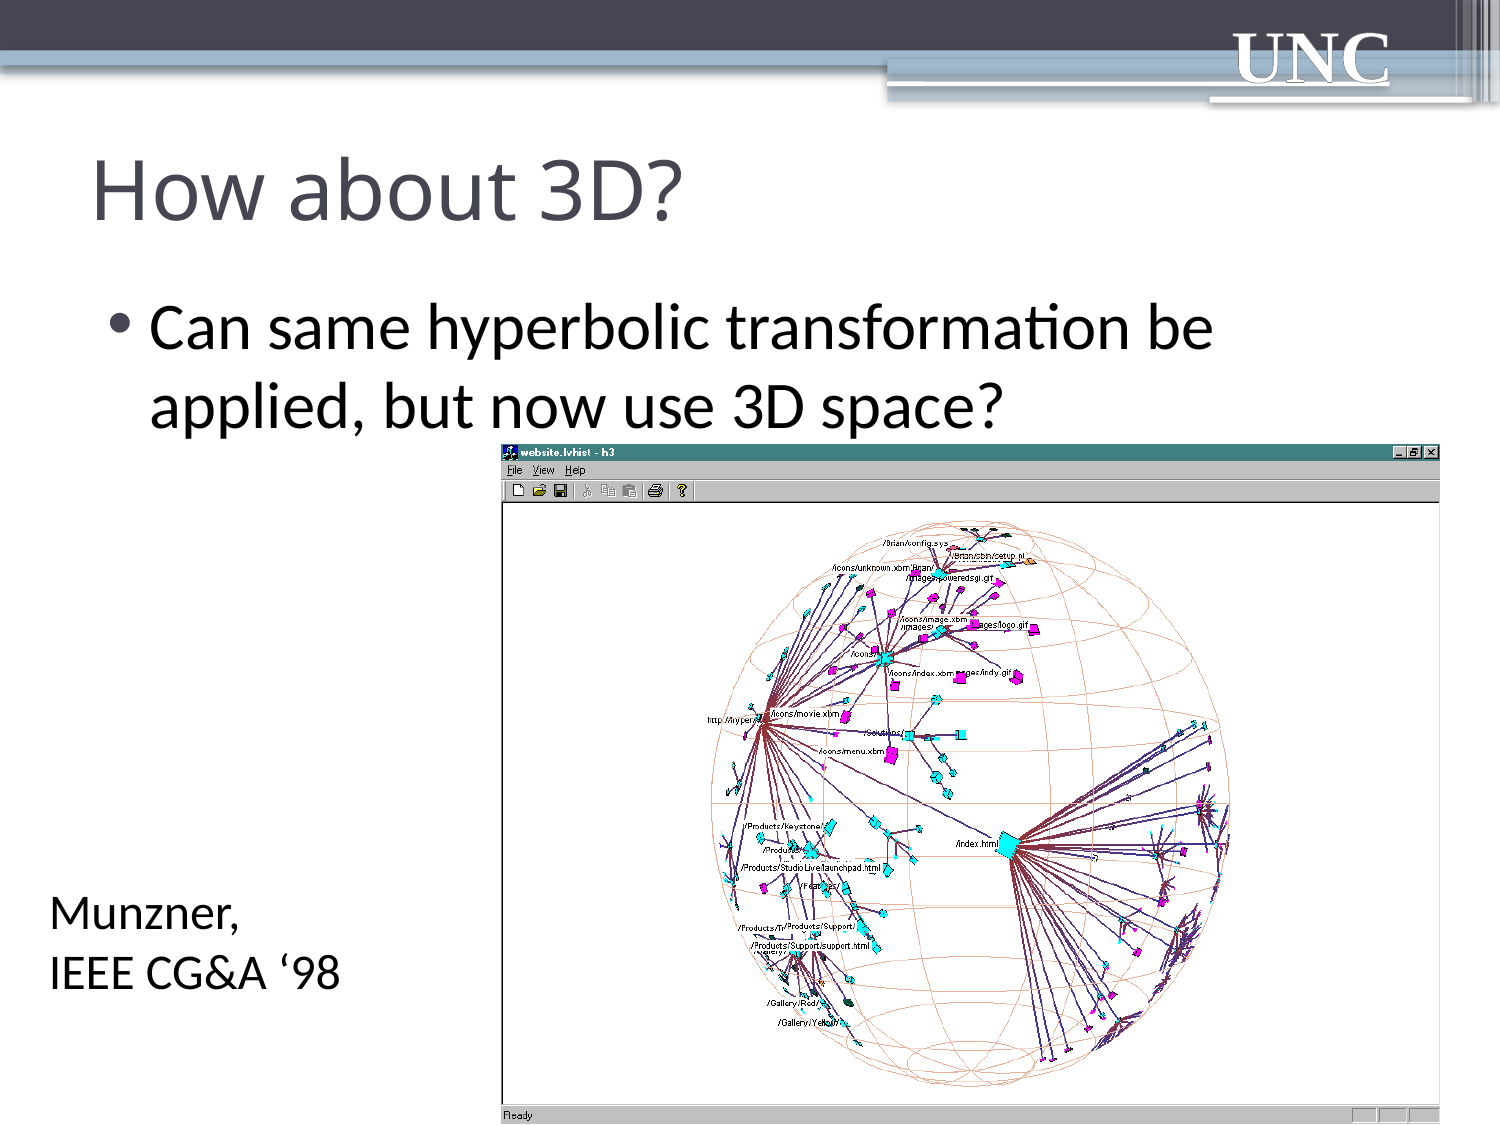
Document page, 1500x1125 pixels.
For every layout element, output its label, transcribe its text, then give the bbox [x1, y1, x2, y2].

list Can same hyperbolic transformation be applied, but now use 3D space? [75, 275, 1425, 1066]
text_box Munzner, IEEE CG&A ‘98 [33, 871, 426, 1007]
picture [501, 443, 1440, 1125]
title How about 3D? [75, 99, 1425, 275]
